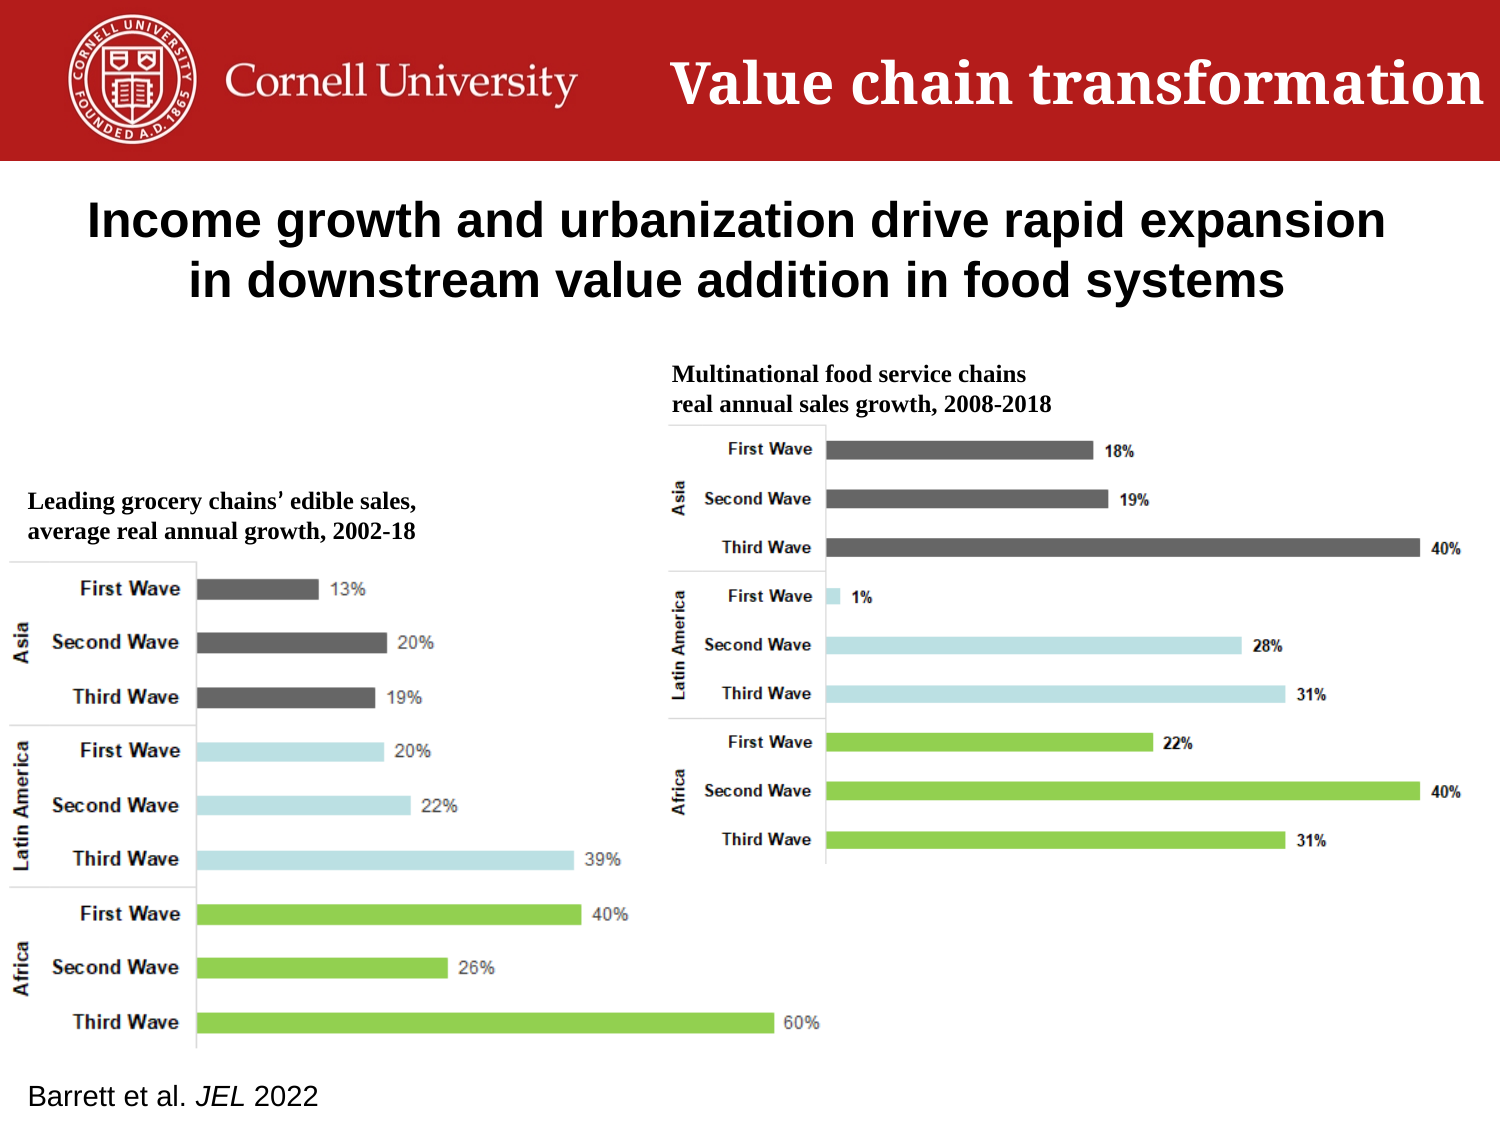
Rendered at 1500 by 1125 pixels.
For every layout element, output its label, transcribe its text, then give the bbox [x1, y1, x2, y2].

text_box Leading grocery chains’ edible sales, average real annual growth, 2002-18 [12, 477, 441, 556]
picture [0, 0, 1500, 162]
picture [8, 420, 1500, 1051]
text_box Multinational food service chains real annual sales growth, 2008-2018 [656, 350, 1079, 426]
list Income growth and urbanization drive rapid expansion in downstream value addition in food systems [55, 179, 1419, 313]
text_box Barrett et al. JEL 2022 [12, 1069, 335, 1120]
